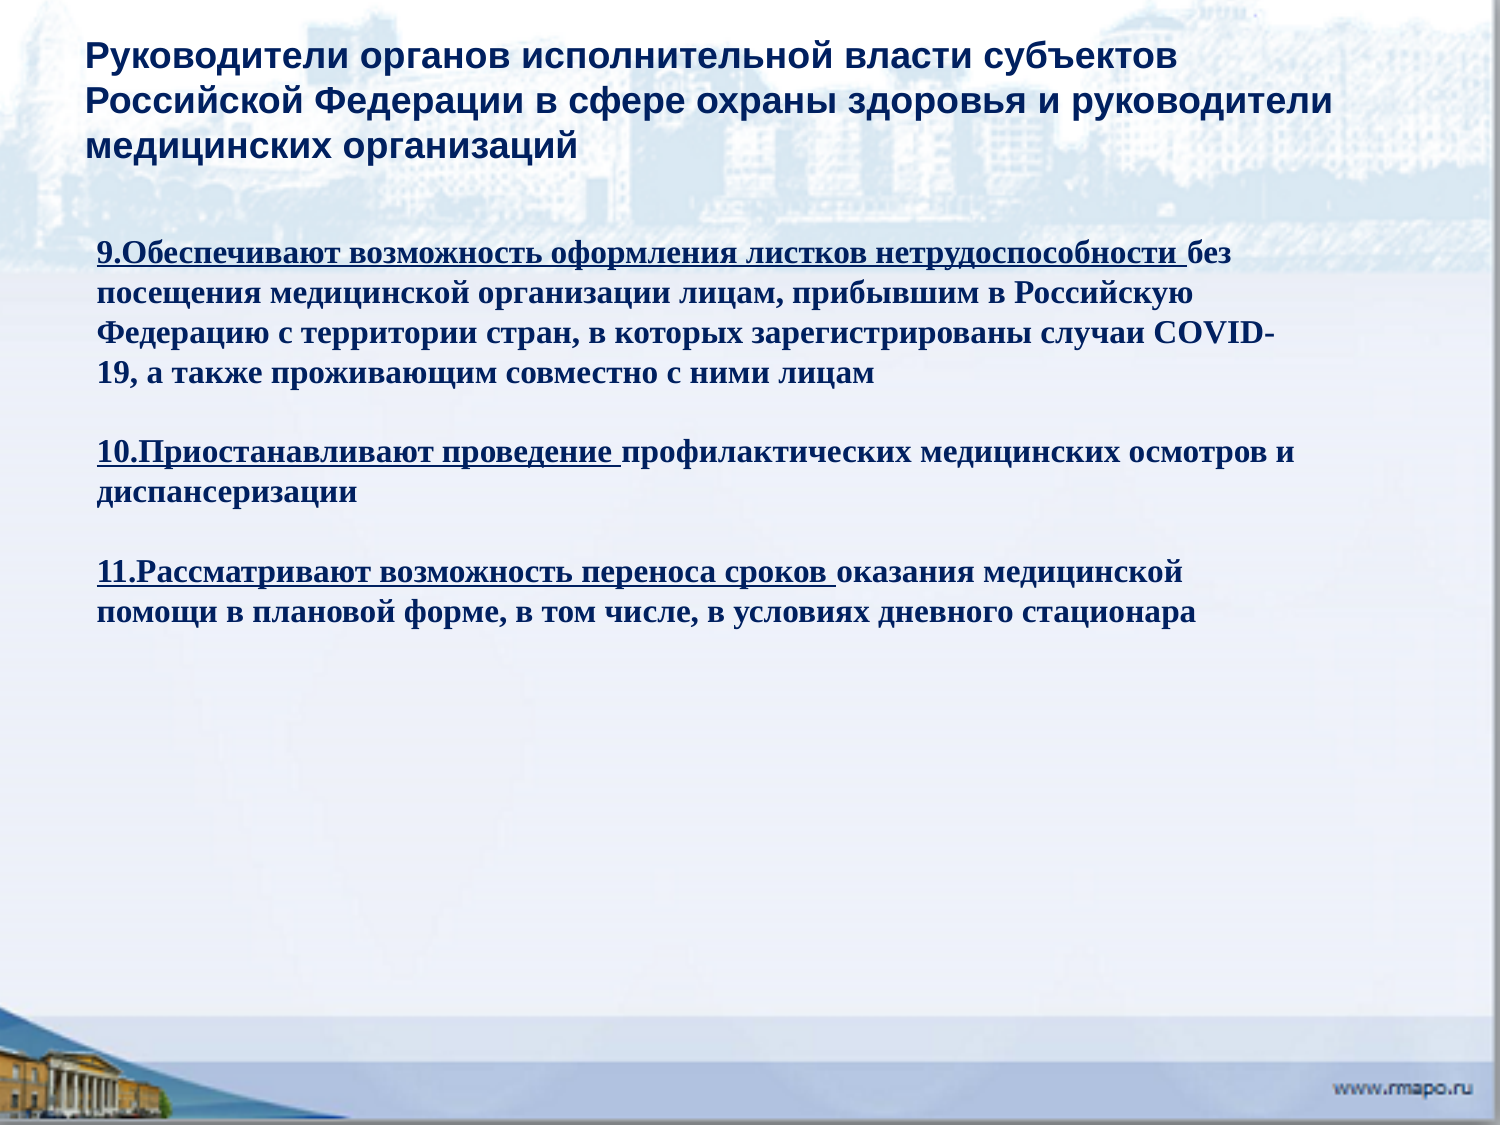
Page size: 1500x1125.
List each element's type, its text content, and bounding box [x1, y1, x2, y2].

text_box 9.Обеспечивают возможность оформления листков нетрудоспособности без посещения медицинской организации лицам, прибывшим в Российскую Федерацию с территории стран, в которых зарегистрированы случаи COVID-19, а также проживающим совместно с ними лицам 10.Приостанавливают проведение профилактических медицинских осмотров и диспансеризации 11.Рассматривают возможность переноса сроков оказания медицинской помощи в плановой форме, в том числе, в условиях дневного стационара [81, 222, 1313, 637]
text_box Руководители органов исполнительной власти субъектов Российской Федерации в сфере охраны здоровья и руководители медицинских организаций [70, 23, 1395, 174]
picture [0, 0, 1500, 1125]
